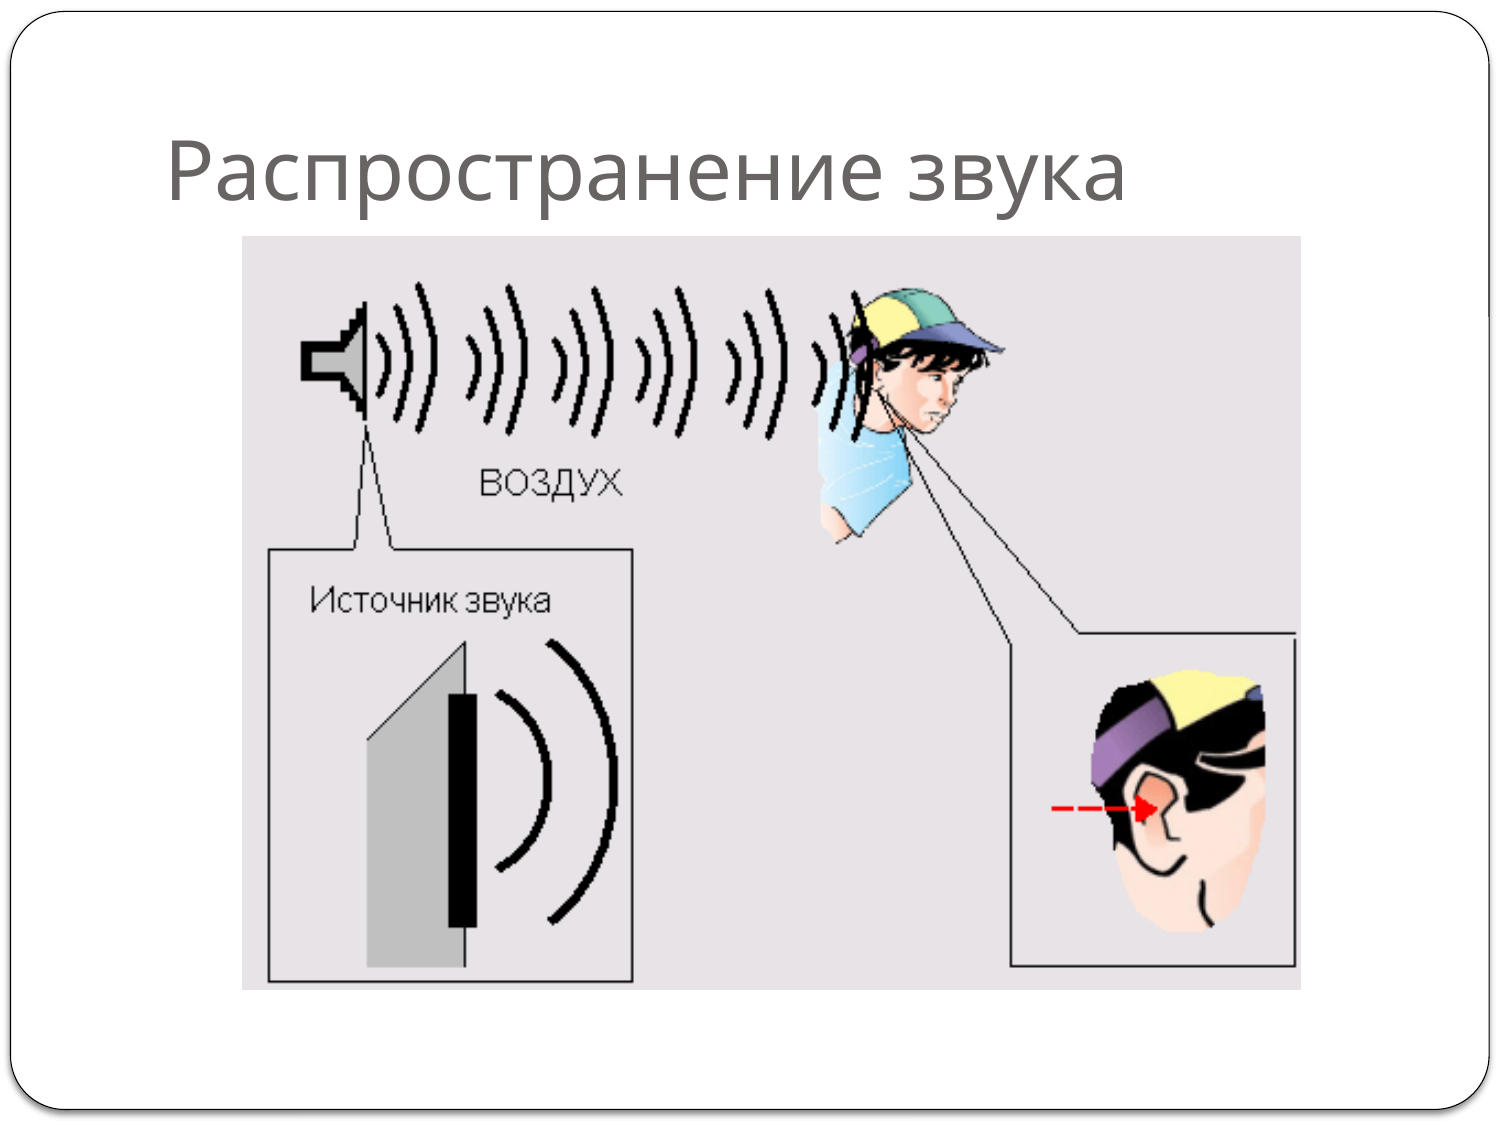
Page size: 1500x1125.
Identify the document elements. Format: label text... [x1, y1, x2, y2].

title Распространение звука [150, 45, 1425, 233]
picture [241, 236, 1301, 990]
